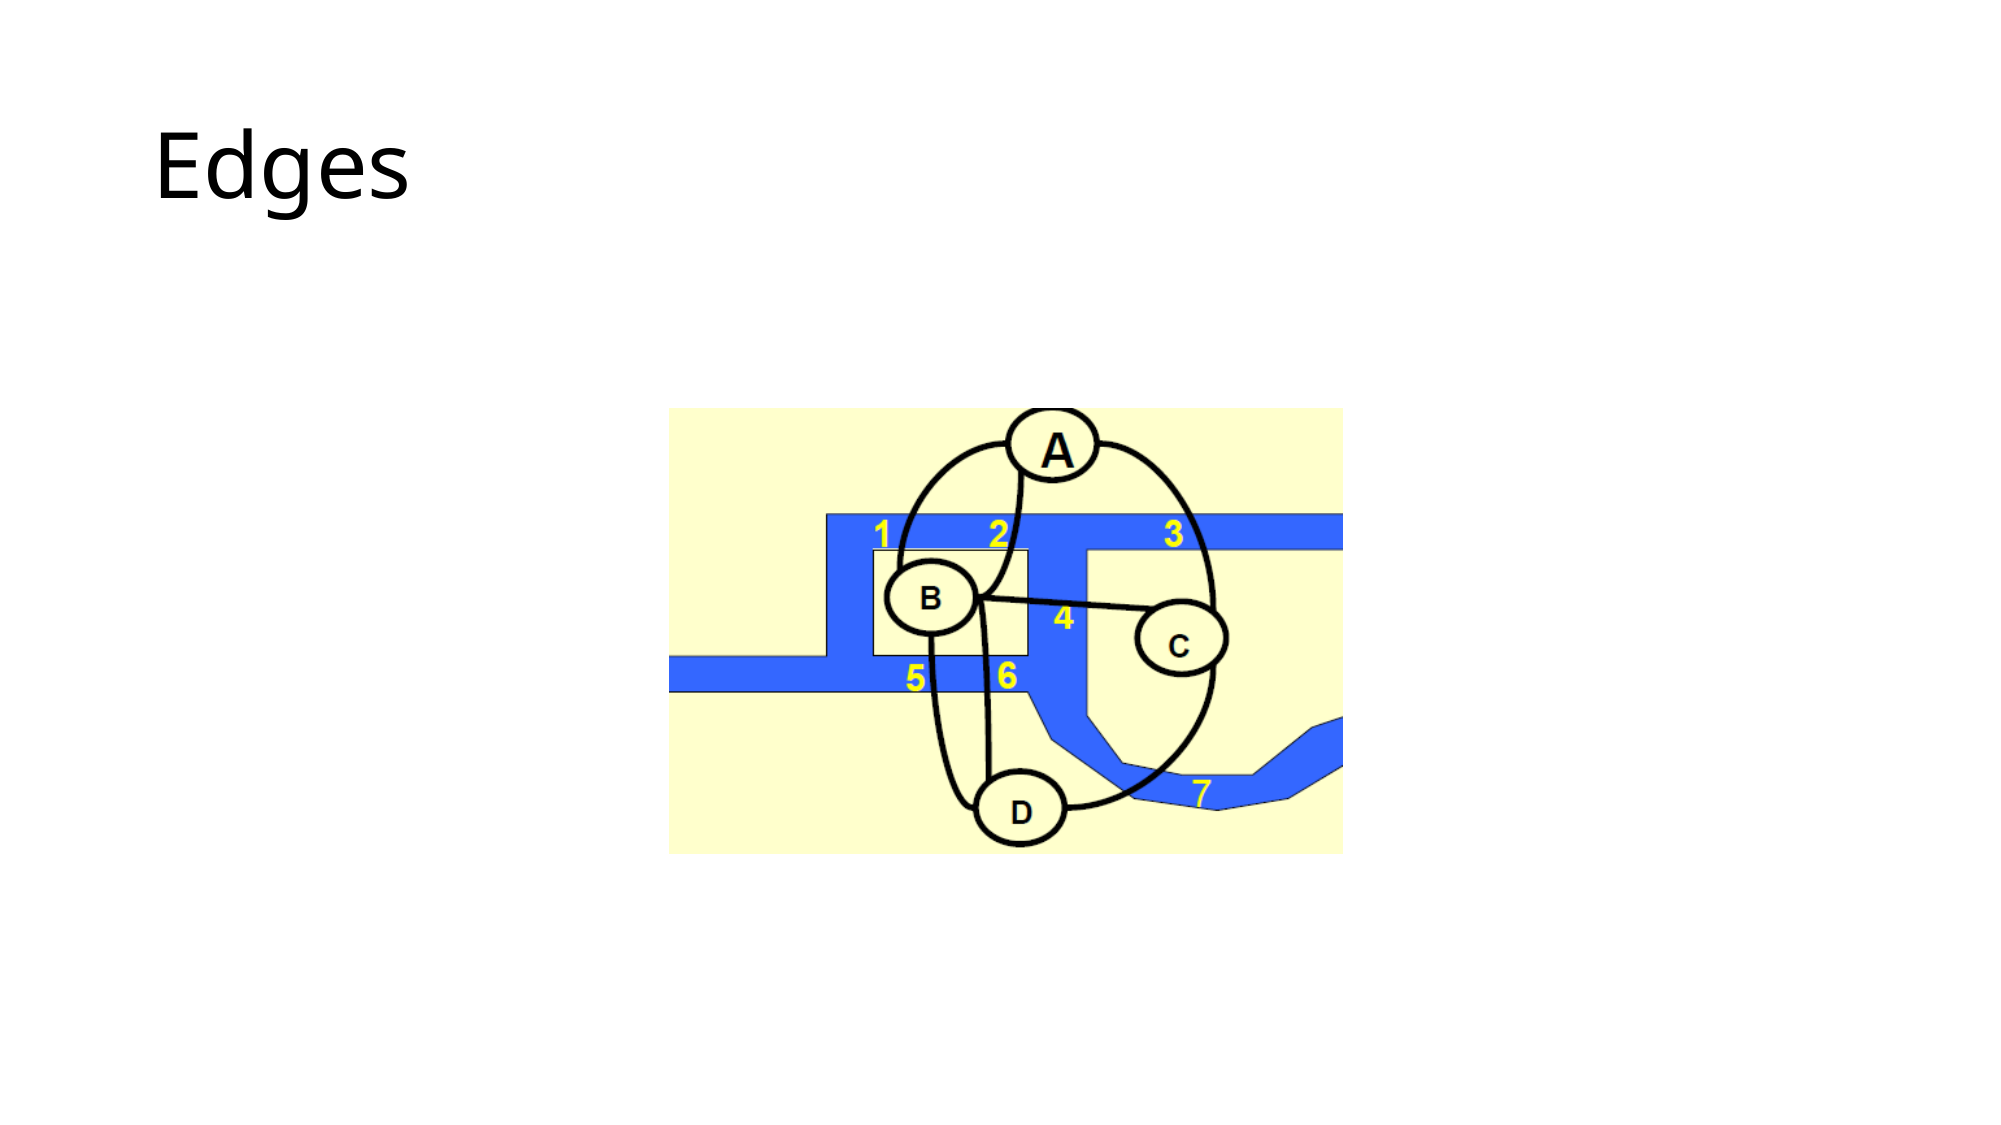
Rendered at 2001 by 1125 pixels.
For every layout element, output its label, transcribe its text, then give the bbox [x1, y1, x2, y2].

picture [669, 408, 1343, 854]
title Edges [137, 59, 1863, 278]
